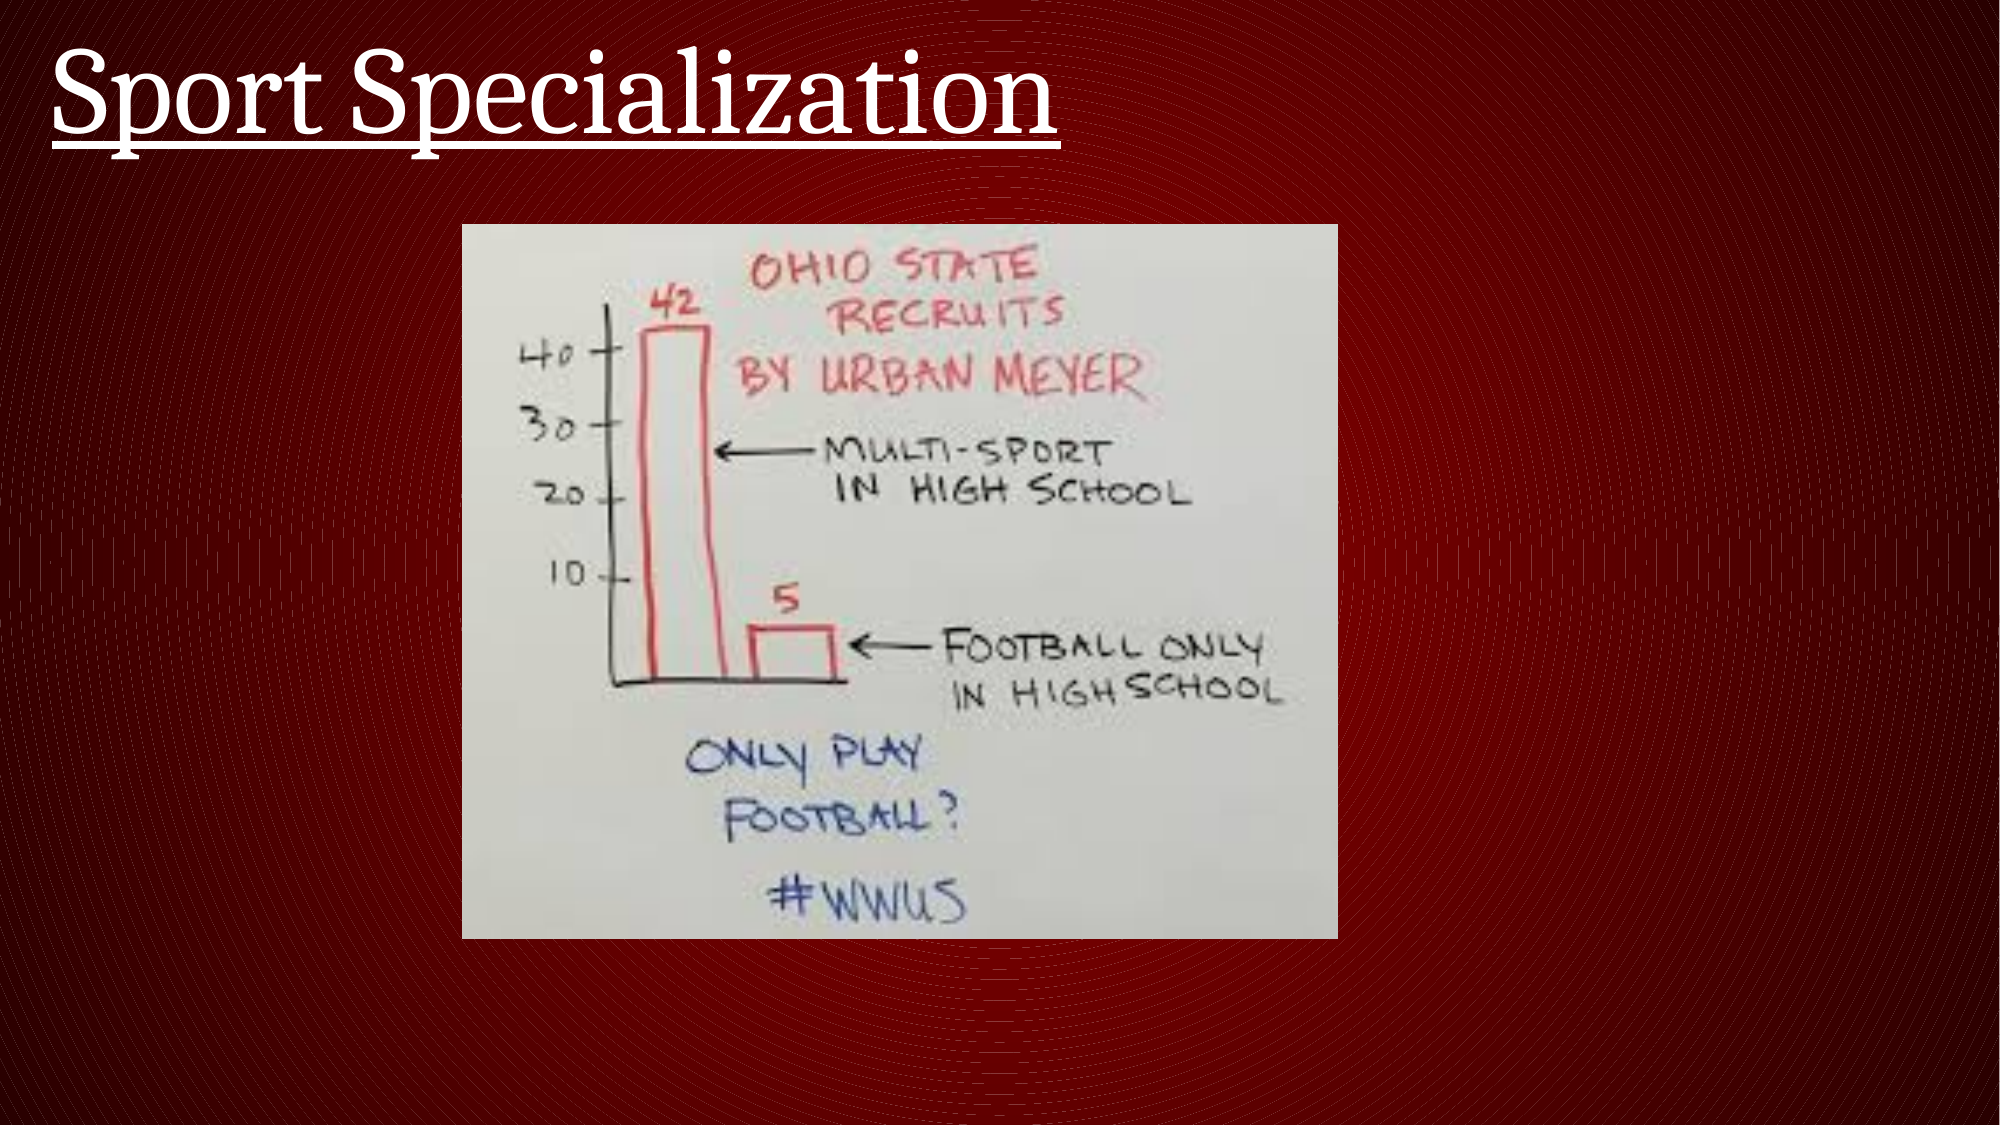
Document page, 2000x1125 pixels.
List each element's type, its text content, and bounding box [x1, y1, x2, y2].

picture [461, 224, 1338, 939]
text_box Sport Specialization [37, 1, 1888, 166]
